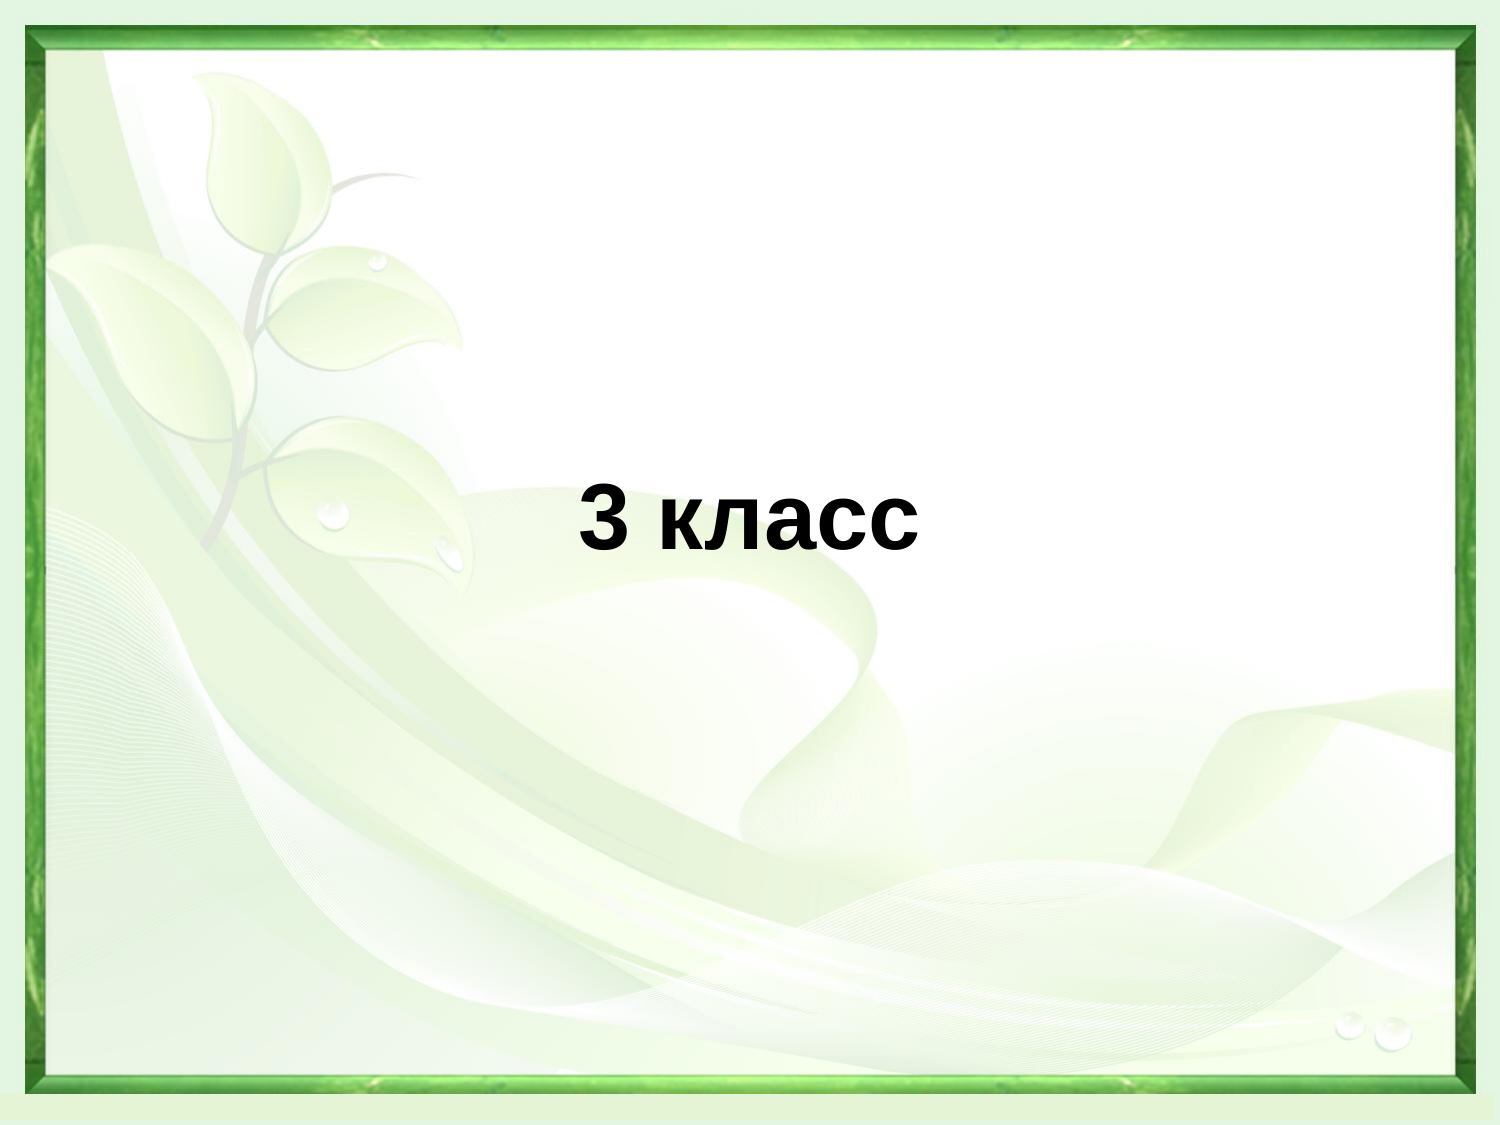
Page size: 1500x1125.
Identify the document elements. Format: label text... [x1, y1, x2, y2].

picture [0, 0, 1500, 1125]
title 3 класс [187, 184, 1313, 576]
